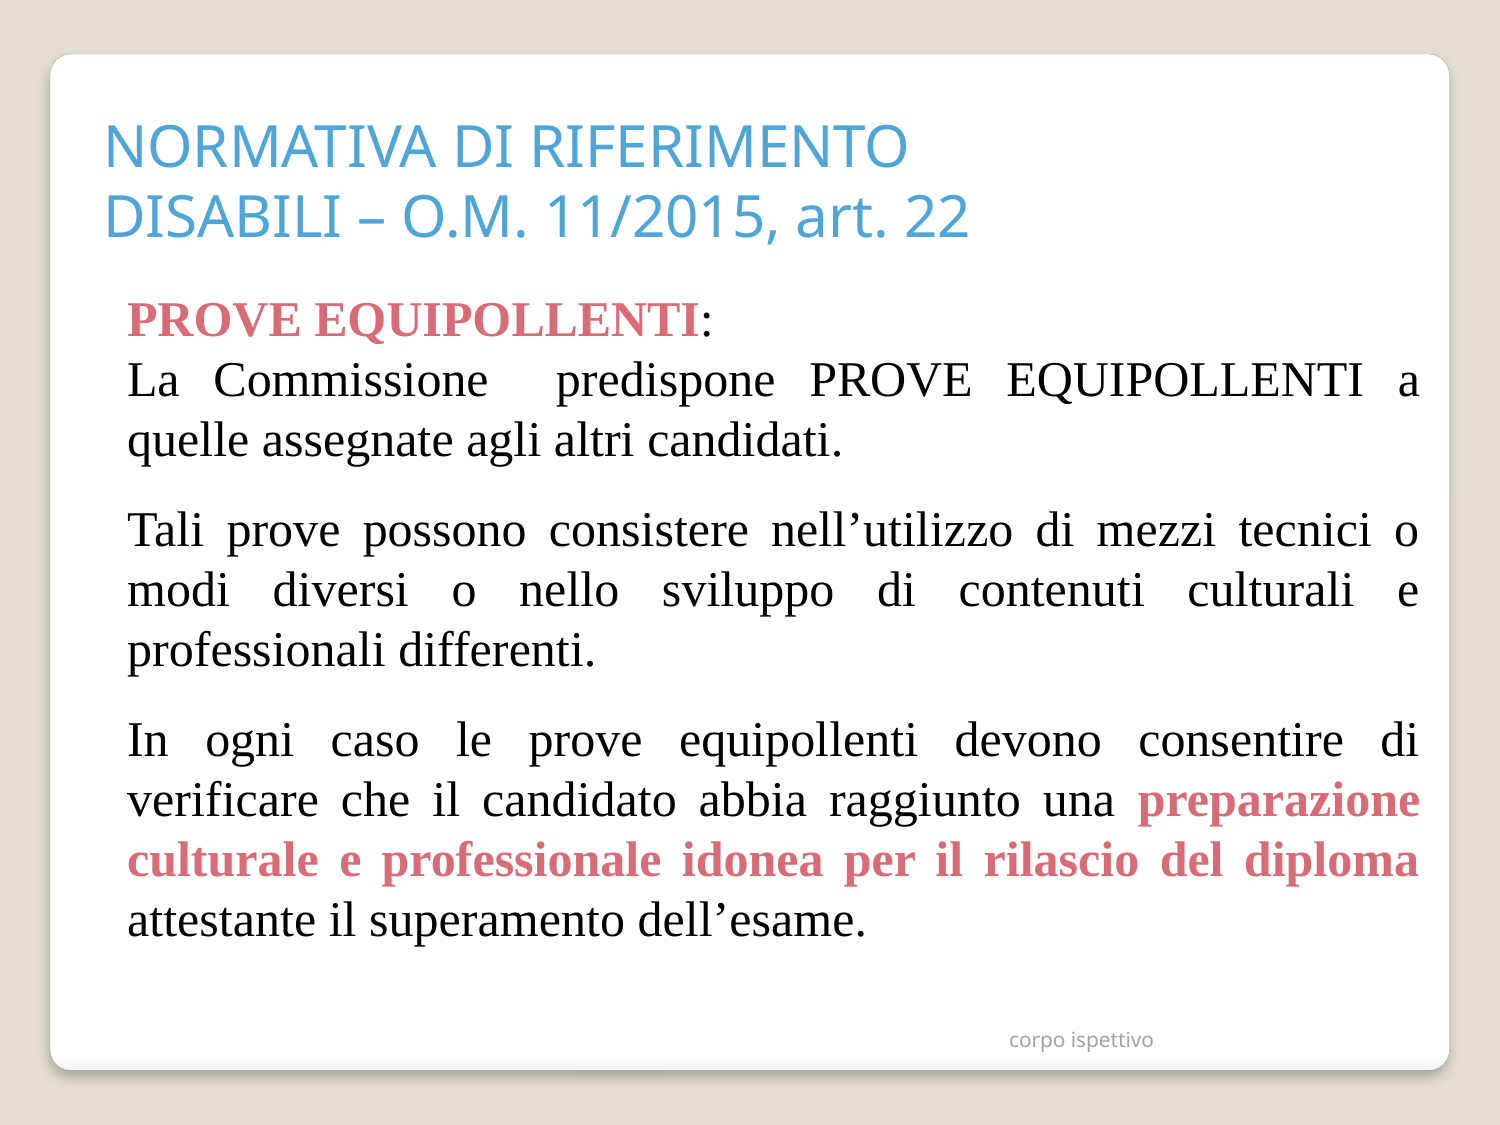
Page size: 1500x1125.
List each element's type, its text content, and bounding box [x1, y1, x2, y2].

footer corpo ispettivo [994, 1002, 1370, 1063]
text_box NORMATIVA DI RIFERIMENTO DISABILI – O.M. 11/2015, art. 22 [88, 101, 1424, 257]
text_box PROVE EQUIPOLLENTI: La Commissione predispone PROVE EQUIPOLLENTI a quelle assegnate agli altri candidati. Tali prove possono consistere nell’utilizzo di mezzi tecnici o modi diversi o nello sviluppo di contenuti culturali e professionali differenti. In ogni caso le prove equipollenti devono consentire di verificare che il candidato abbia raggiunto una preparazione culturale e professionale idonea per il rilascio del diploma attestante il superamento dell’esame. [112, 278, 1436, 954]
